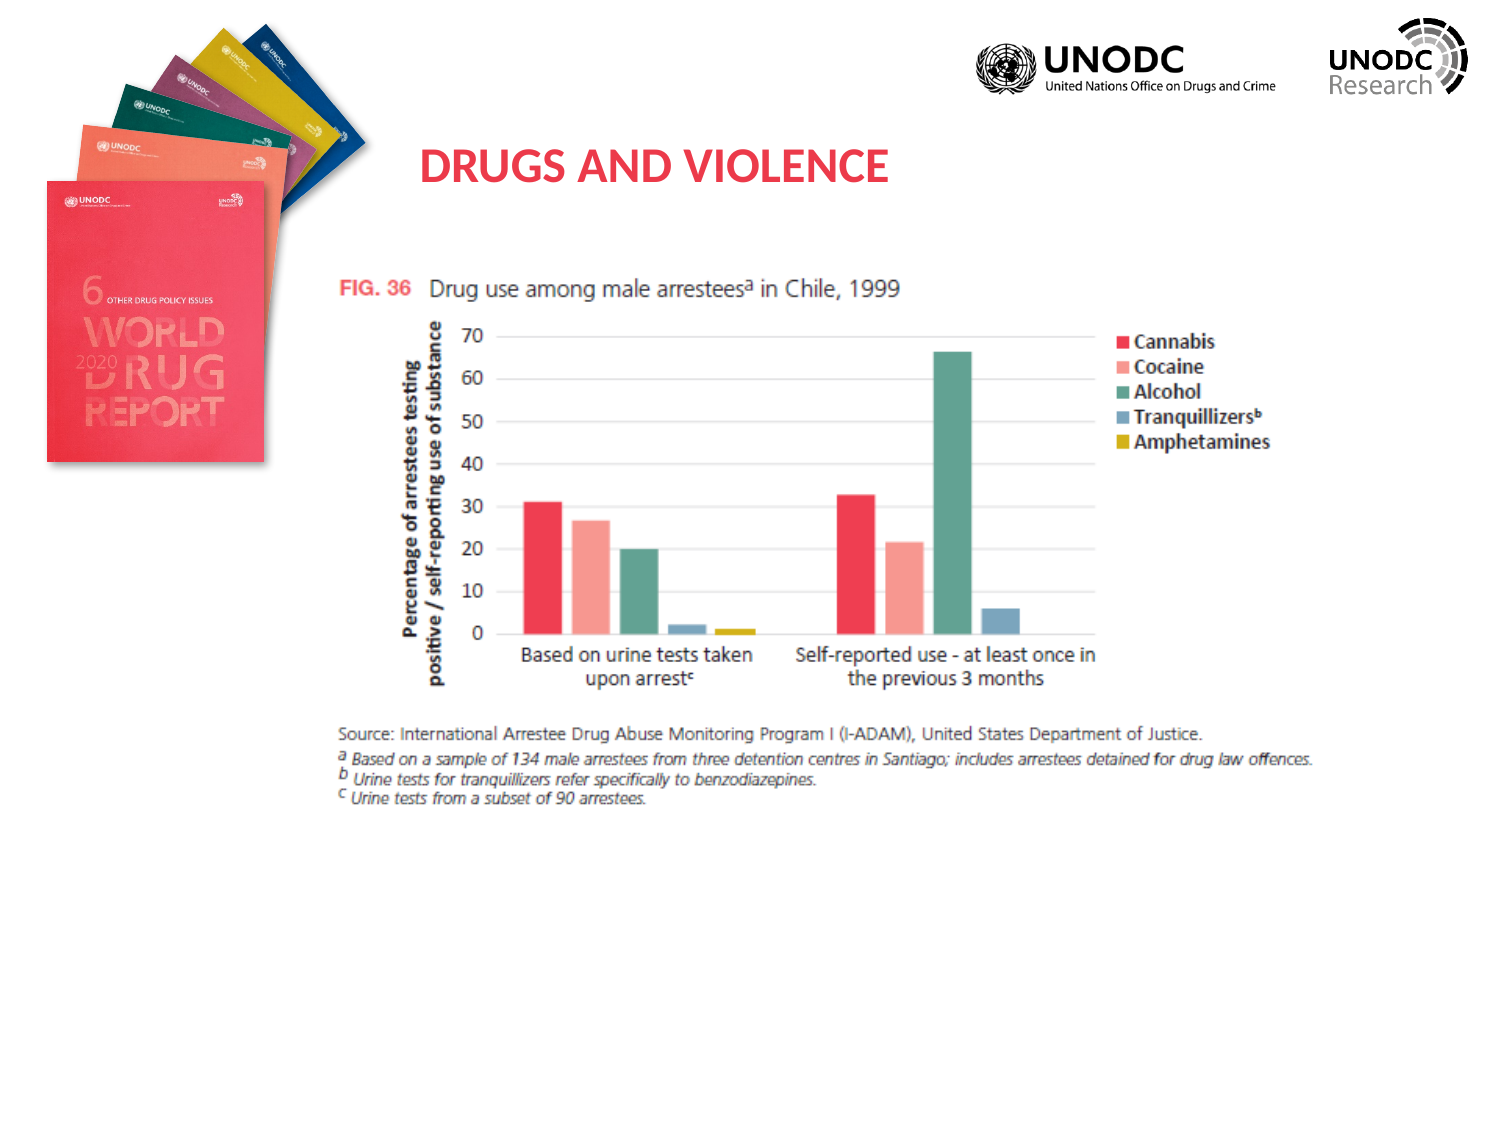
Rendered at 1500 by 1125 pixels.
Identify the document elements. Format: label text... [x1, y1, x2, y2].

picture [965, 32, 1283, 103]
picture [300, 255, 1364, 817]
picture [1320, 12, 1475, 103]
picture [47, 220, 279, 462]
picture [113, 25, 350, 125]
text_box DRUGS AND VIOLENCE [0, 125, 1364, 220]
